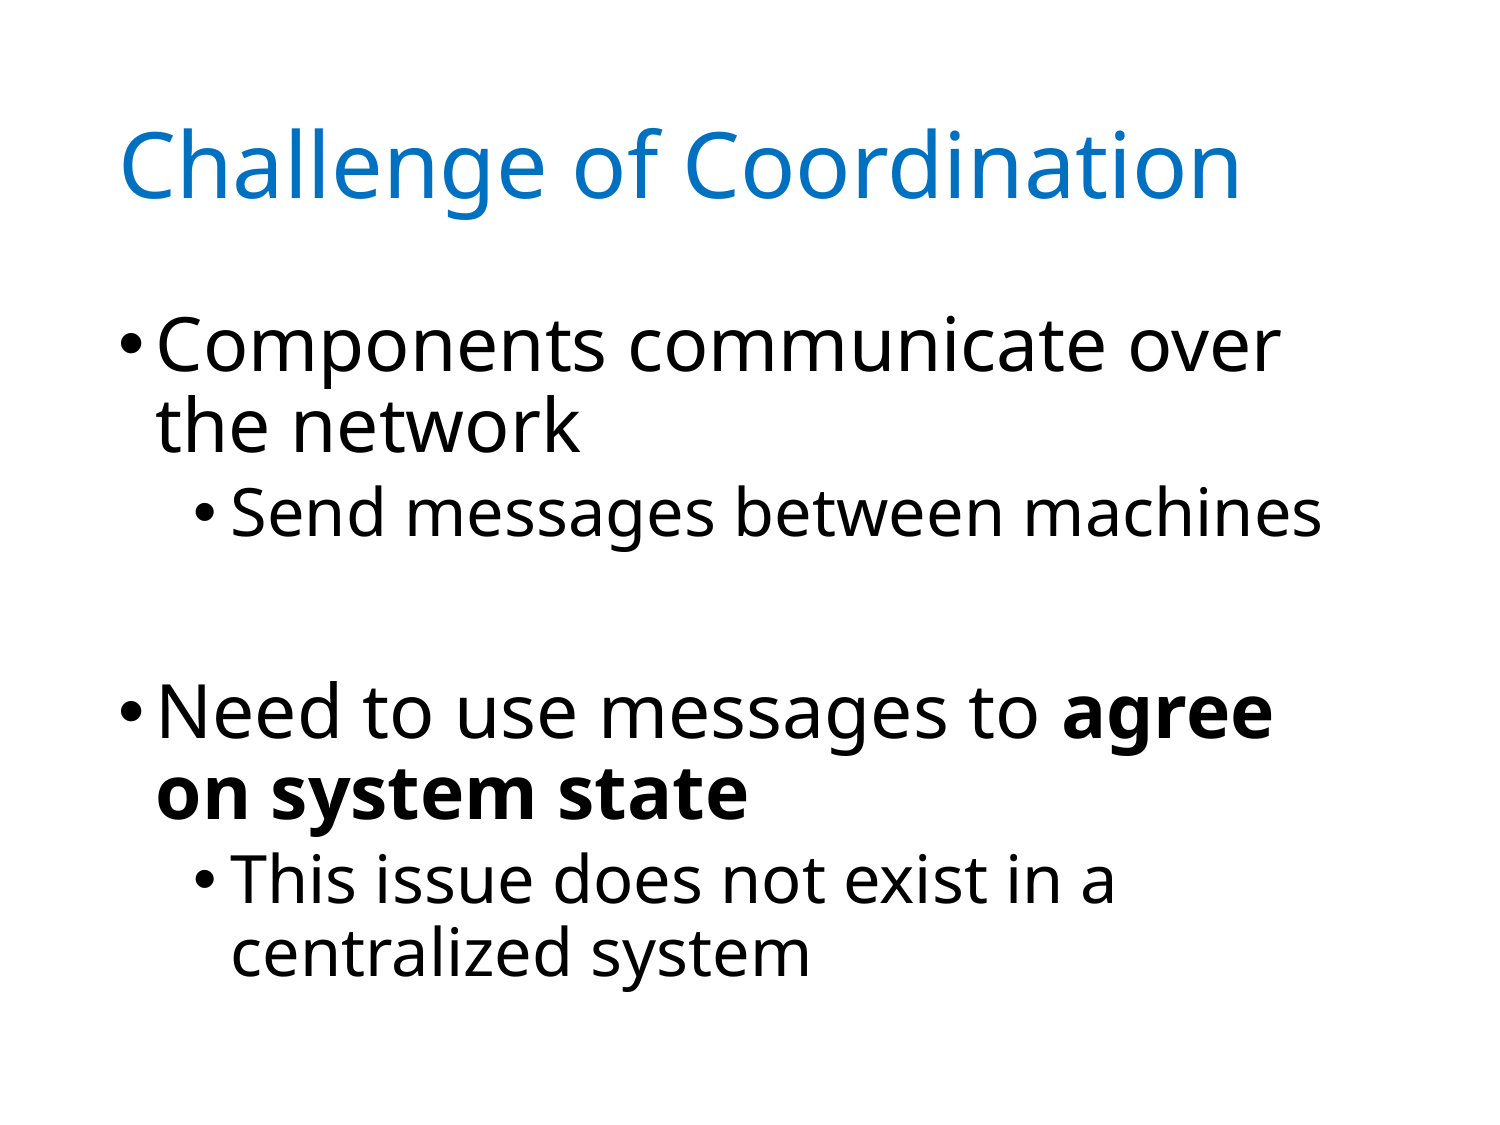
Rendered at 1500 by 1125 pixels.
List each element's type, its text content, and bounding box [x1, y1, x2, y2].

title Challenge of Coordination [103, 59, 1397, 278]
list Components communicate over the network Send messages between machines Need to use messages to agree on system state This issue does not exist in a centralized system [103, 299, 1397, 1014]
